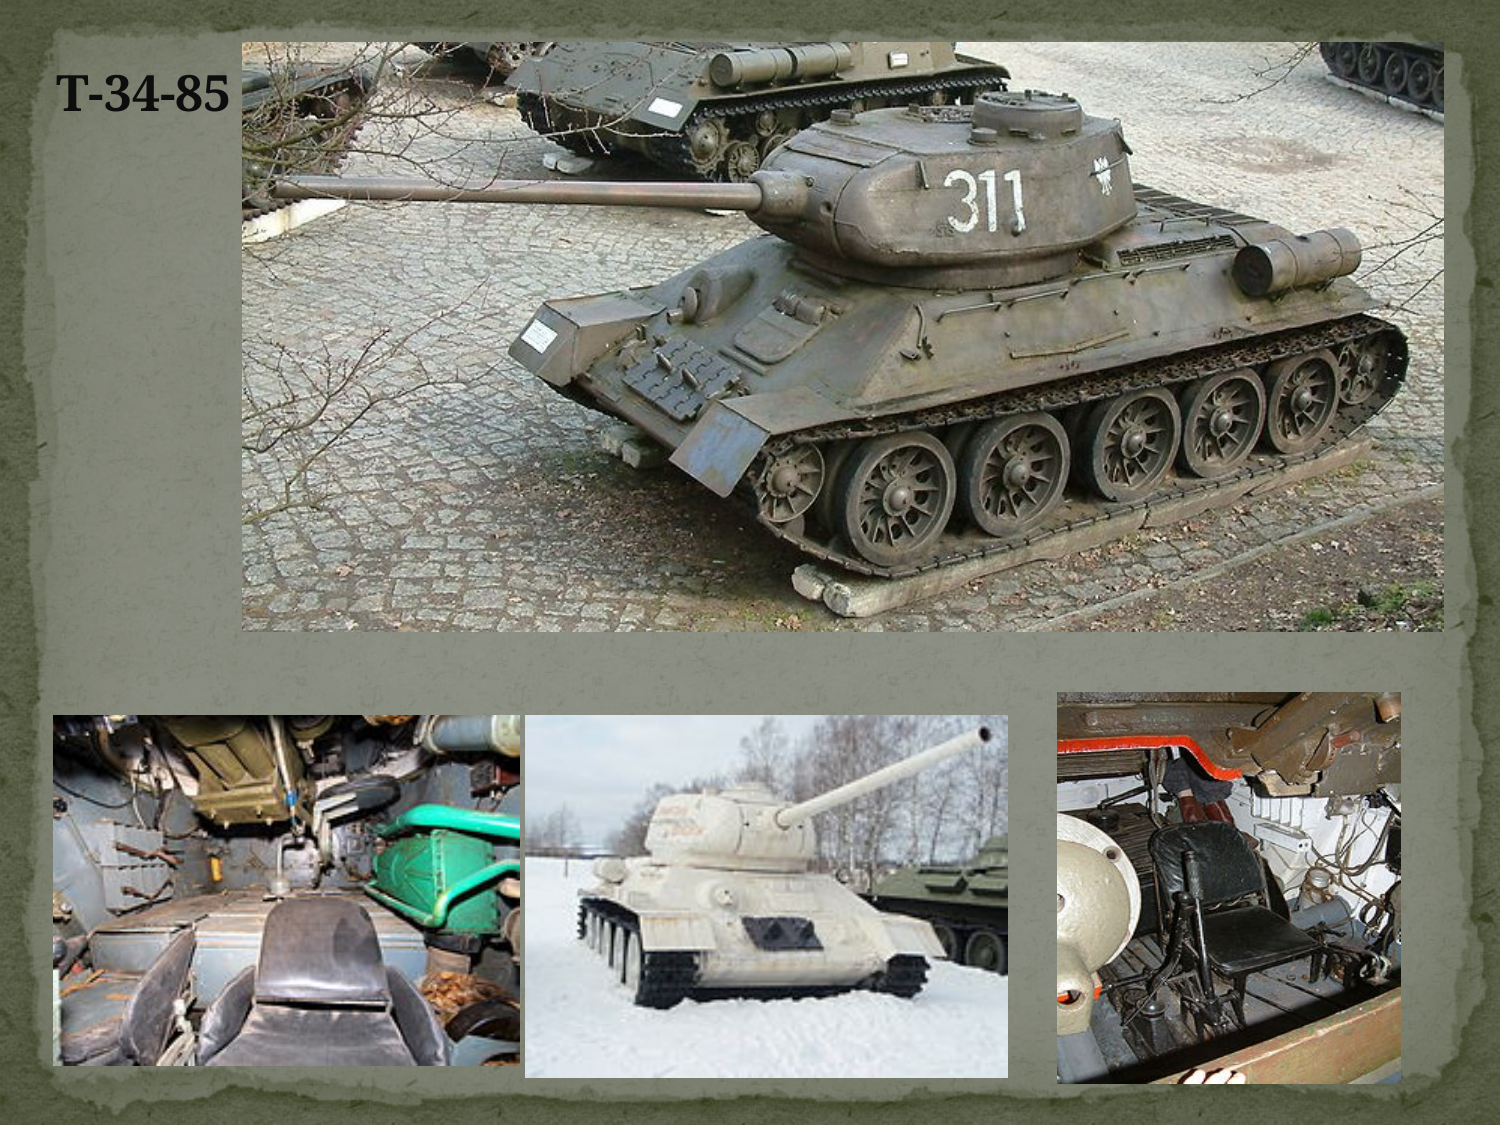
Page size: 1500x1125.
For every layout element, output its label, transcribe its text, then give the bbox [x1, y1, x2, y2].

picture [53, 715, 520, 1066]
picture [525, 715, 1008, 1078]
picture [242, 42, 1445, 633]
text_box T-34-85 [41, 54, 231, 130]
picture [1057, 692, 1401, 1084]
